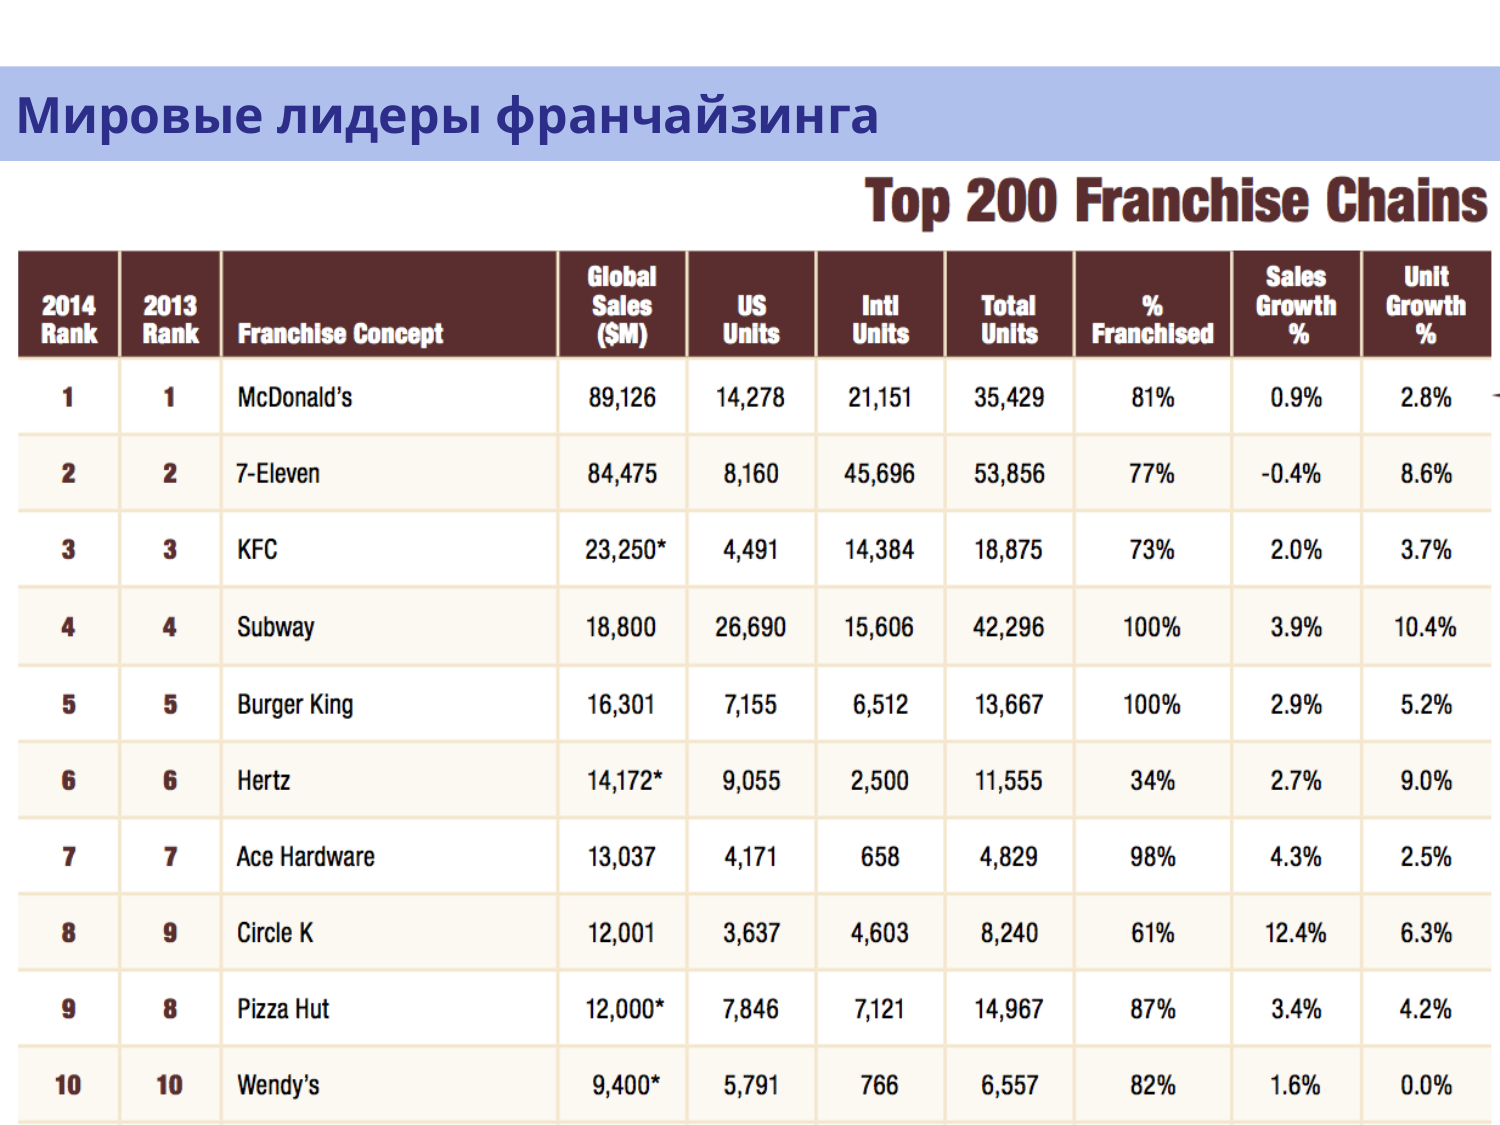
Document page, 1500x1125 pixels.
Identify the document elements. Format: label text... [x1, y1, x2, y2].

picture [0, 0, 1500, 66]
picture [0, 161, 1500, 1125]
title Мировые лидеры франчайзинга [0, 66, 1500, 161]
